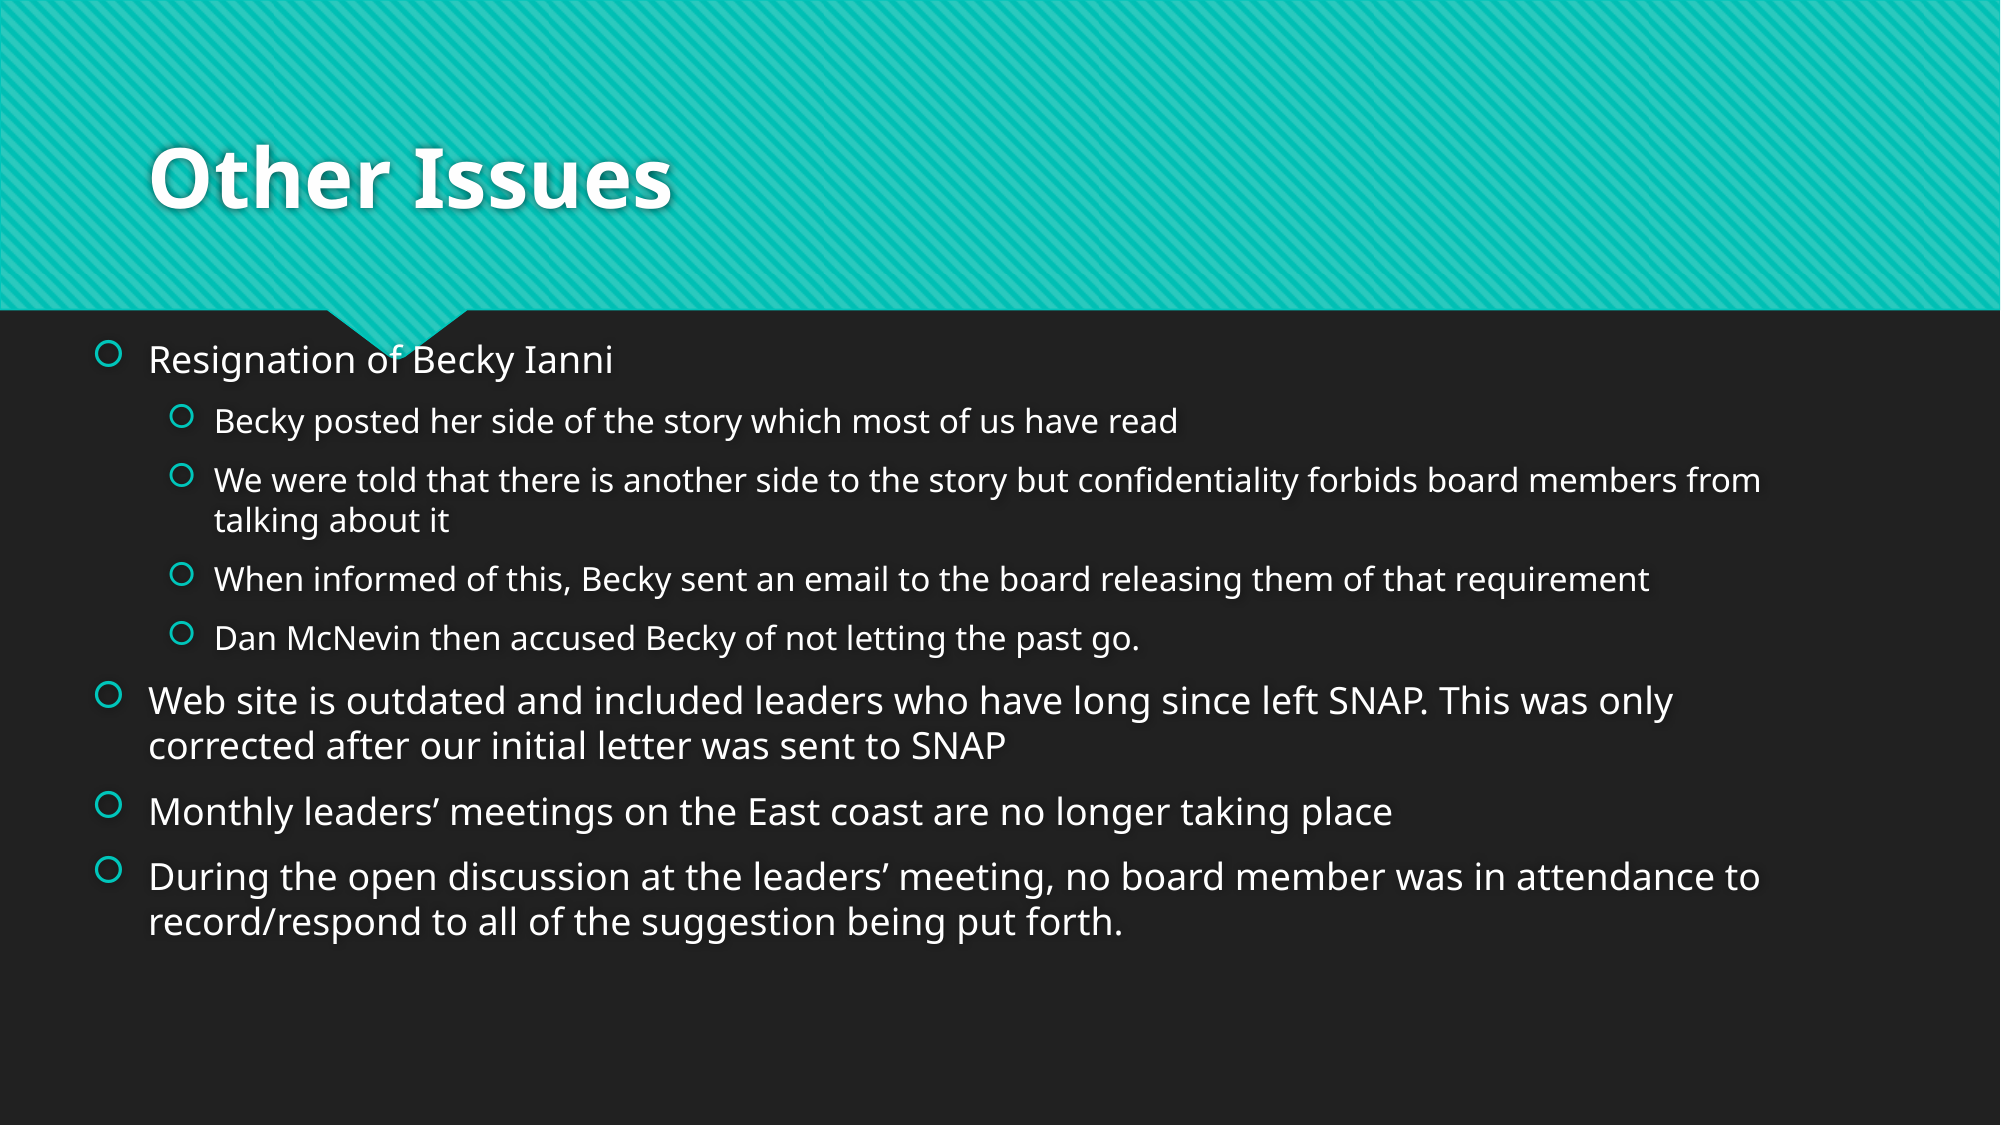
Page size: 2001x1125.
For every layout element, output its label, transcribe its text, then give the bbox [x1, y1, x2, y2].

title Other Issues [132, 73, 1868, 233]
list Resignation of Becky Ianni Becky posted her side of the story which most of us have read We were told that there is another side to the story but confidentiality forbids board members from talking about it When informed of this, Becky sent an email to the board releasing them of that requirement Dan McNevin then accused Becky of not letting the past go. Web site is outdated and included leaders who have long since left SNAP. This was only corrected after our initial letter was sent to SNAP Monthly leaders’ meetings on the East coast are no longer taking place During the open discussion at the leaders’ meeting, no board member was in attendance to record/respond to all of the suggestion being put forth. [76, 305, 1809, 1039]
